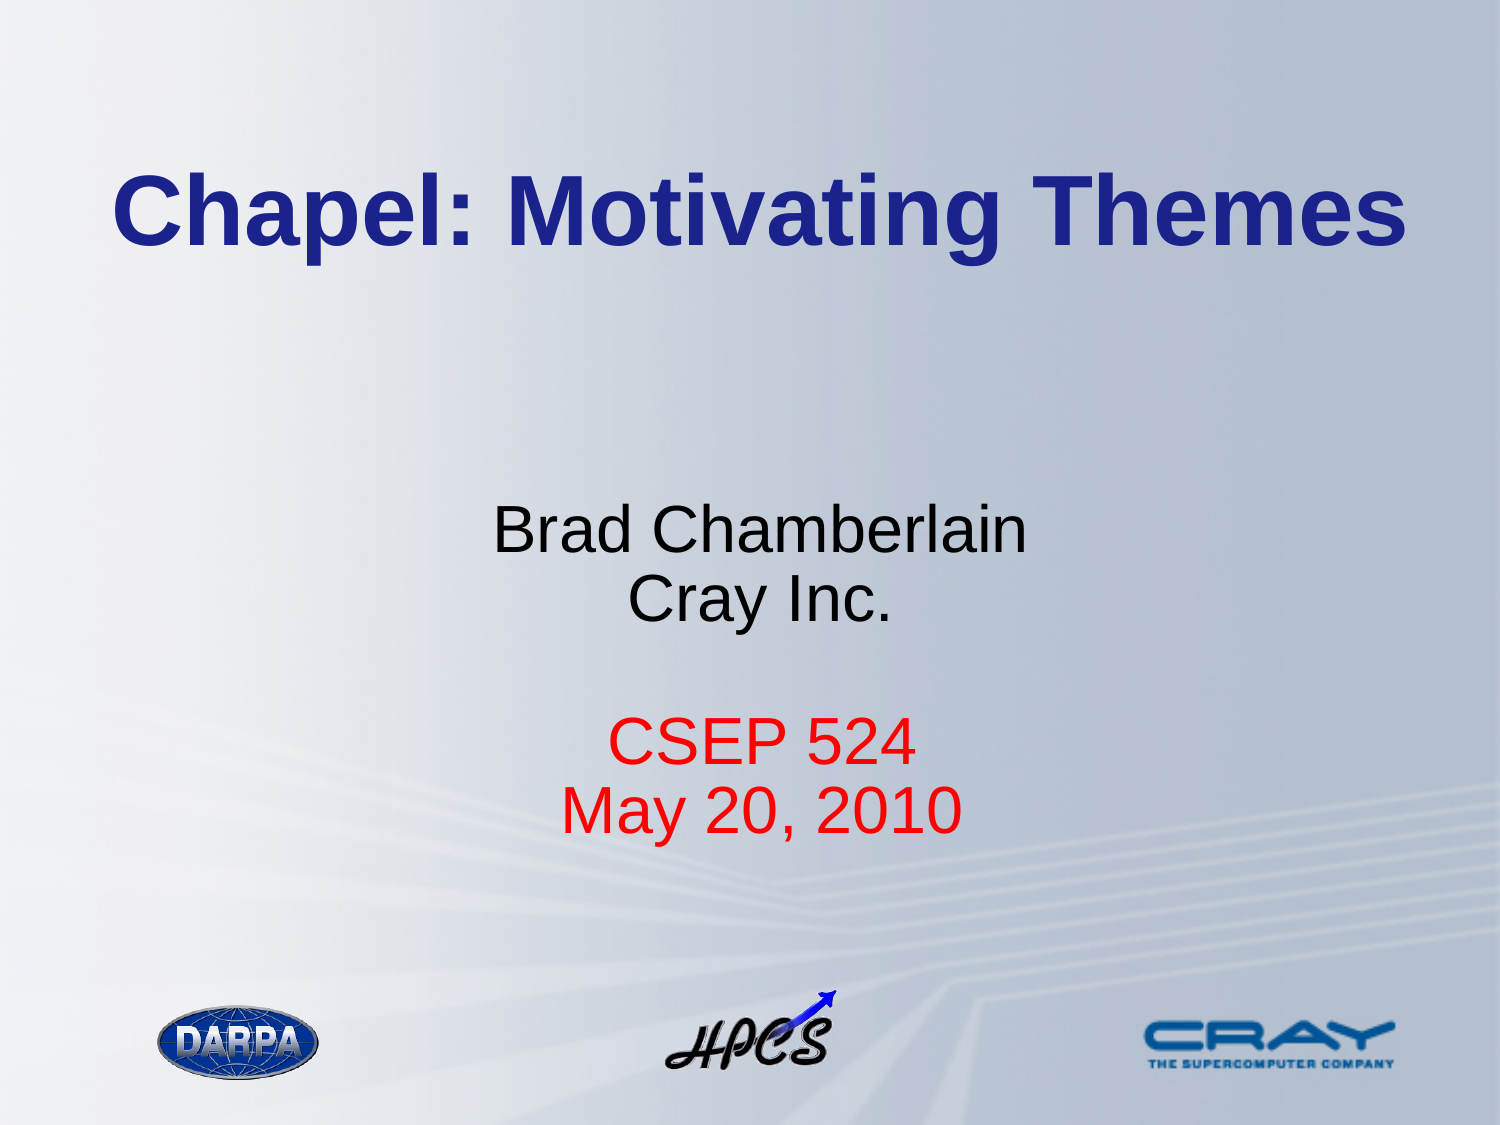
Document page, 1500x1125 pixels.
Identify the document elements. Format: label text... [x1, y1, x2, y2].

text_box [0, 674, 1500, 888]
picture [0, 0, 1500, 674]
picture [0, 888, 1500, 1125]
text_box CSEP 524 May 20, 2010 [212, 712, 1313, 838]
subtitle Brad Chamberlain Cray Inc. [210, 499, 1312, 626]
title Chapel: Motivating Themes [78, 137, 1444, 326]
